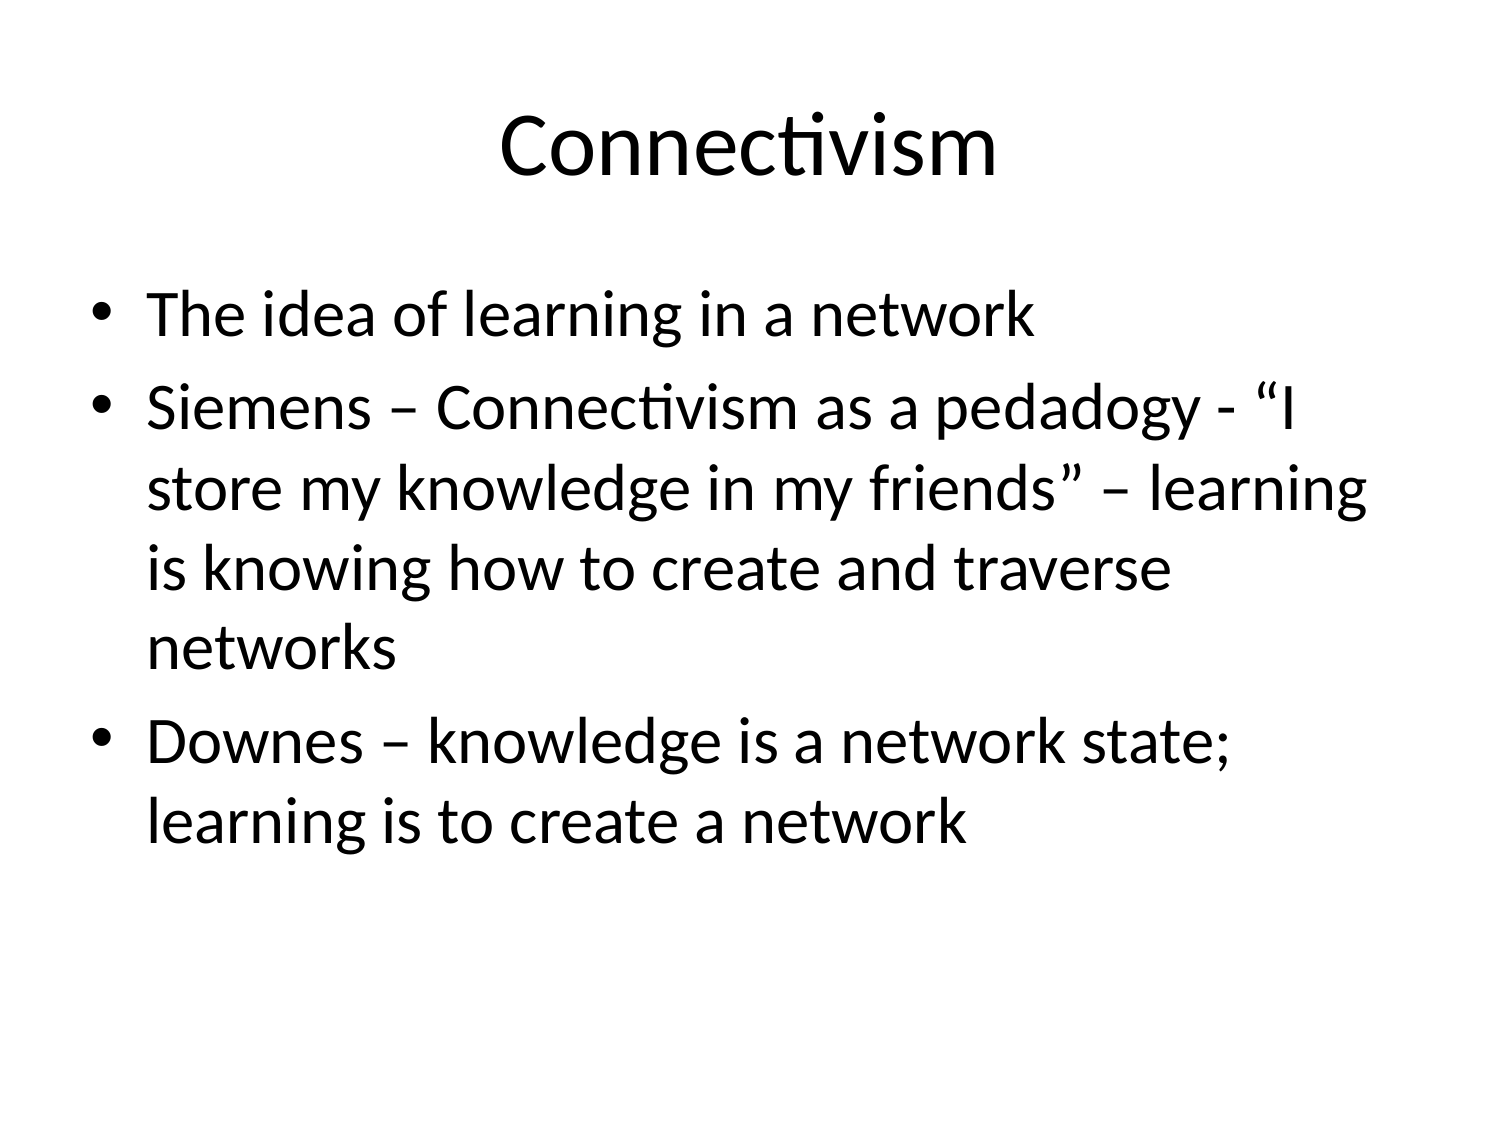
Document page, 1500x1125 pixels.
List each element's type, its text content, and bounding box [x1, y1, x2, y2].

title Connectivism [75, 45, 1425, 233]
list The idea of learning in a network Siemens – Connectivism as a pedadogy - “I store my knowledge in my friends” – learning is knowing how to create and traverse networks Downes – knowledge is a network state; learning is to create a network [75, 262, 1425, 1005]
